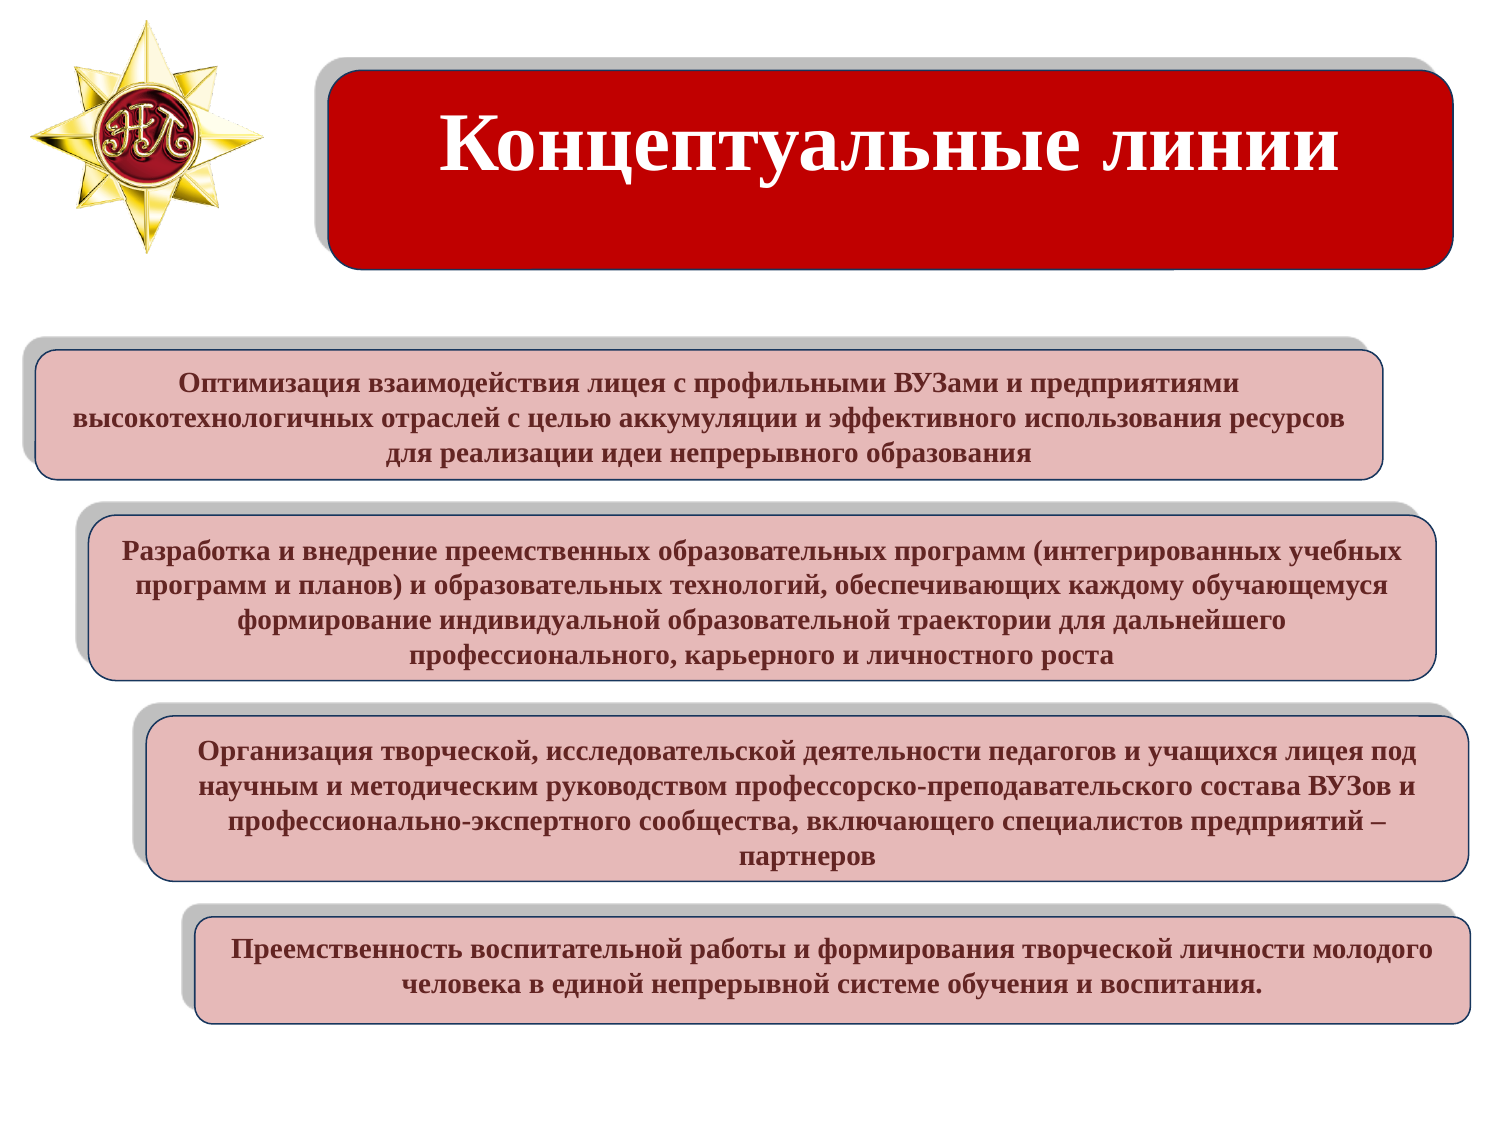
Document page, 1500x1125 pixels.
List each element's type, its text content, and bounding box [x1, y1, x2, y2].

text_box Оптимизация взаимодействия лицея с профильными ВУЗами и предприятиями высокотехнологичных отраслей с целью аккумуляции и эффективного использования ресурсов для реализации идеи непрерывного образования [35, 349, 1383, 480]
picture [28, 18, 264, 255]
text_box Преемственность воспитательной работы и формирования творческой личности молодого человека в единой непрерывной системе обучения и воспитания. [194, 916, 1471, 1024]
text_box Концептуальные линии [328, 70, 1454, 270]
text_box Разработка и внедрение преемственных образовательных программ (интегрированных учебных программ и планов) и образовательных технологий, обеспечивающих каждому обучающемуся формирование индивидуальной образовательной траектории для дальнейшего профессионального, карьерного и личностного роста [88, 515, 1437, 681]
text_box Организация творческой, исследовательской деятельности педагогов и учащихся лицея под научным и методическим руководством профессорско-преподавательского состава ВУЗов и профессионально-экспертного сообщества, включающего специалистов предприятий – партнеров [146, 715, 1469, 882]
